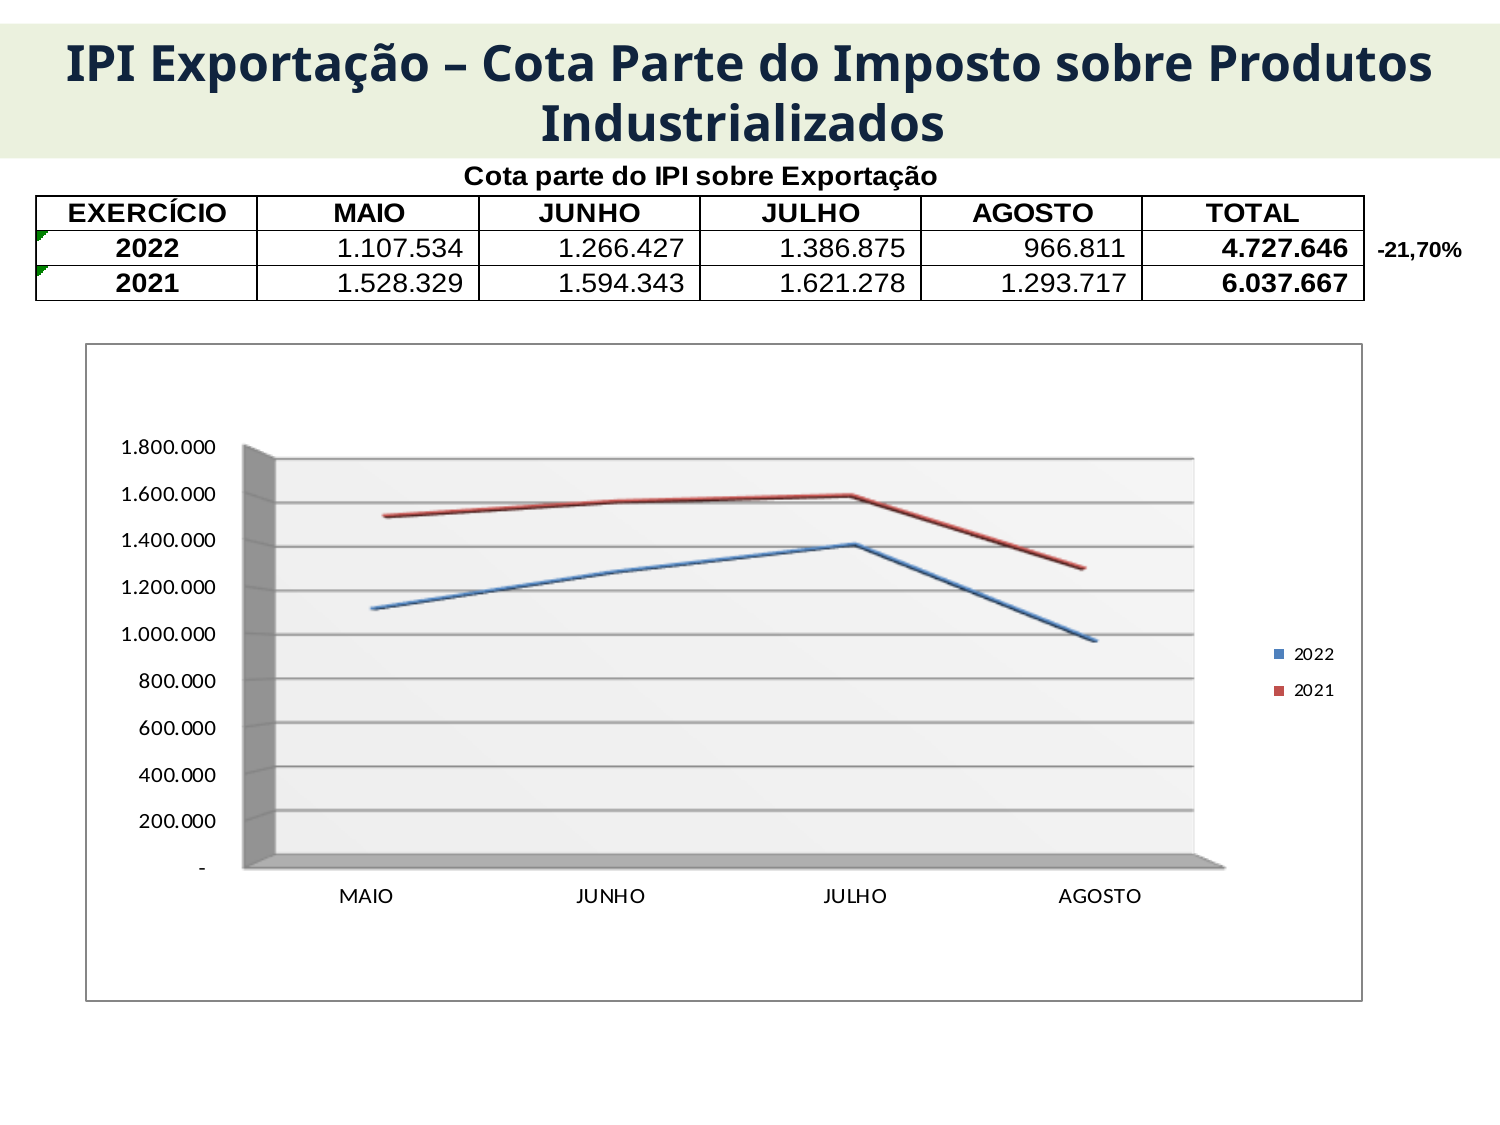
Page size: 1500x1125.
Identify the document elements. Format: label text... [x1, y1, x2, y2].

picture [35, 159, 1465, 1036]
text_box IPI Exportação – Cota Parte do Imposto sobre Produtos Industrializados [0, 23, 1500, 159]
